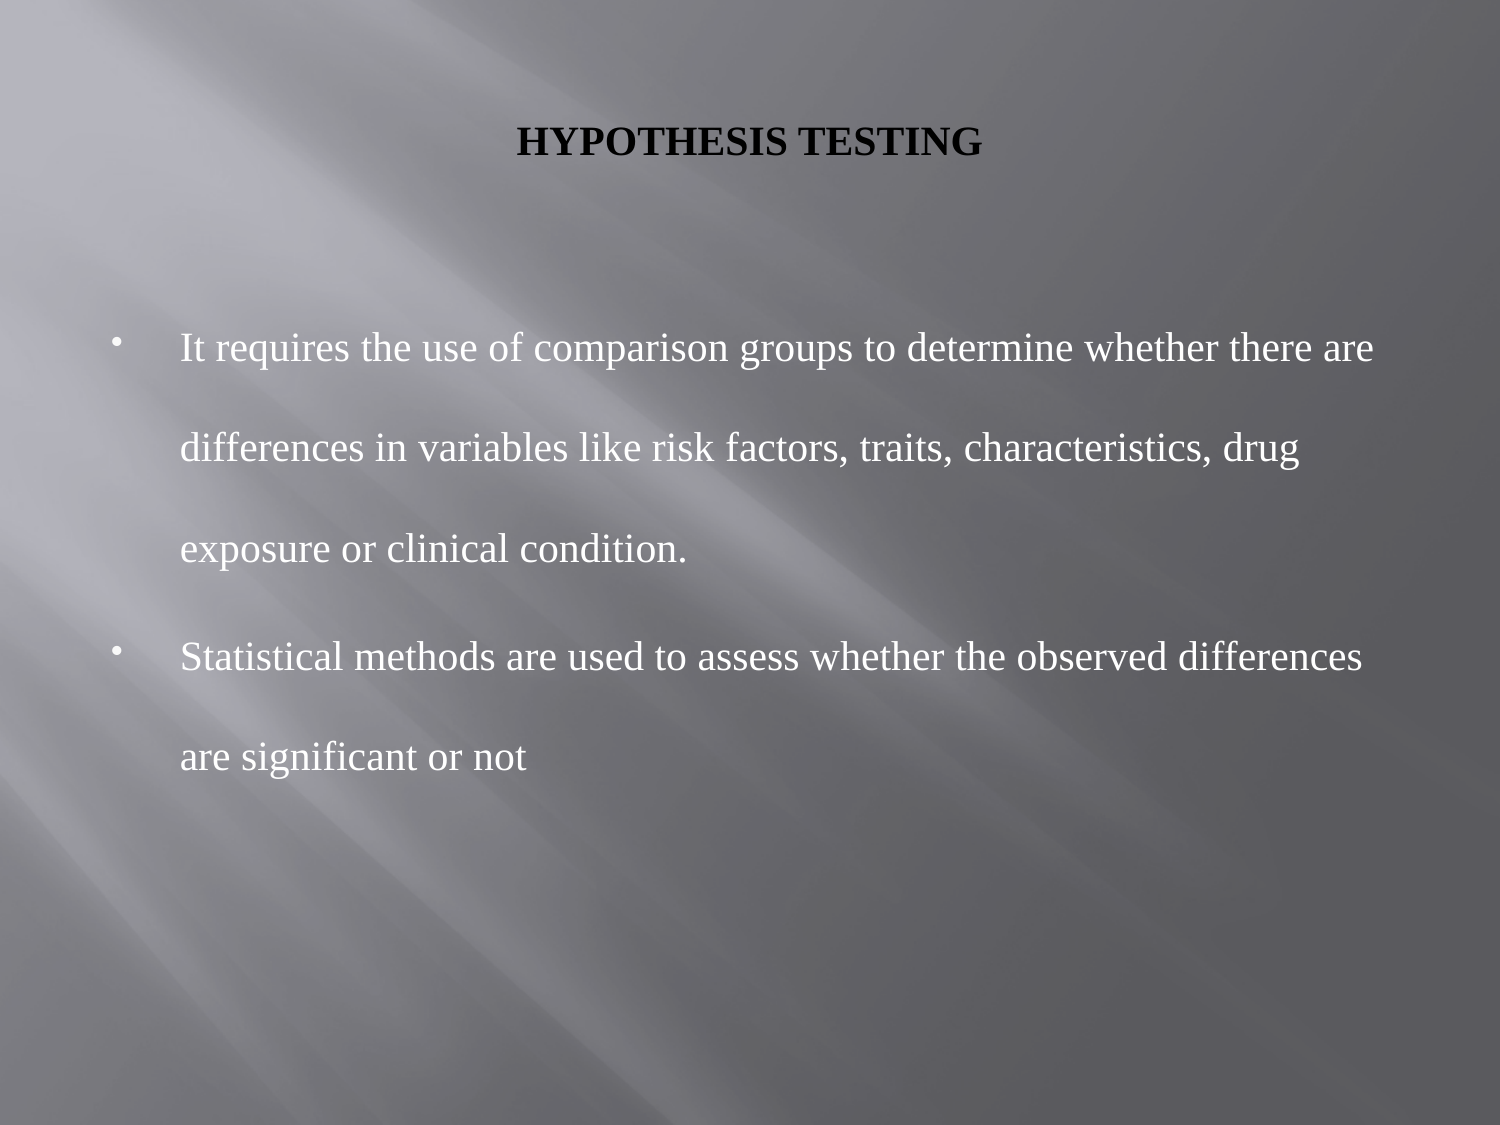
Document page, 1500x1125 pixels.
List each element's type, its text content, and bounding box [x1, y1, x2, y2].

title HYPOTHESIS TESTING [75, 45, 1425, 233]
list It requires the use of comparison groups to determine whether there are differences in variables like risk factors, traits, characteristics, drug exposure or clinical condition. Statistical methods are used to assess whether the observed differences are significant or not [75, 262, 1425, 1035]
